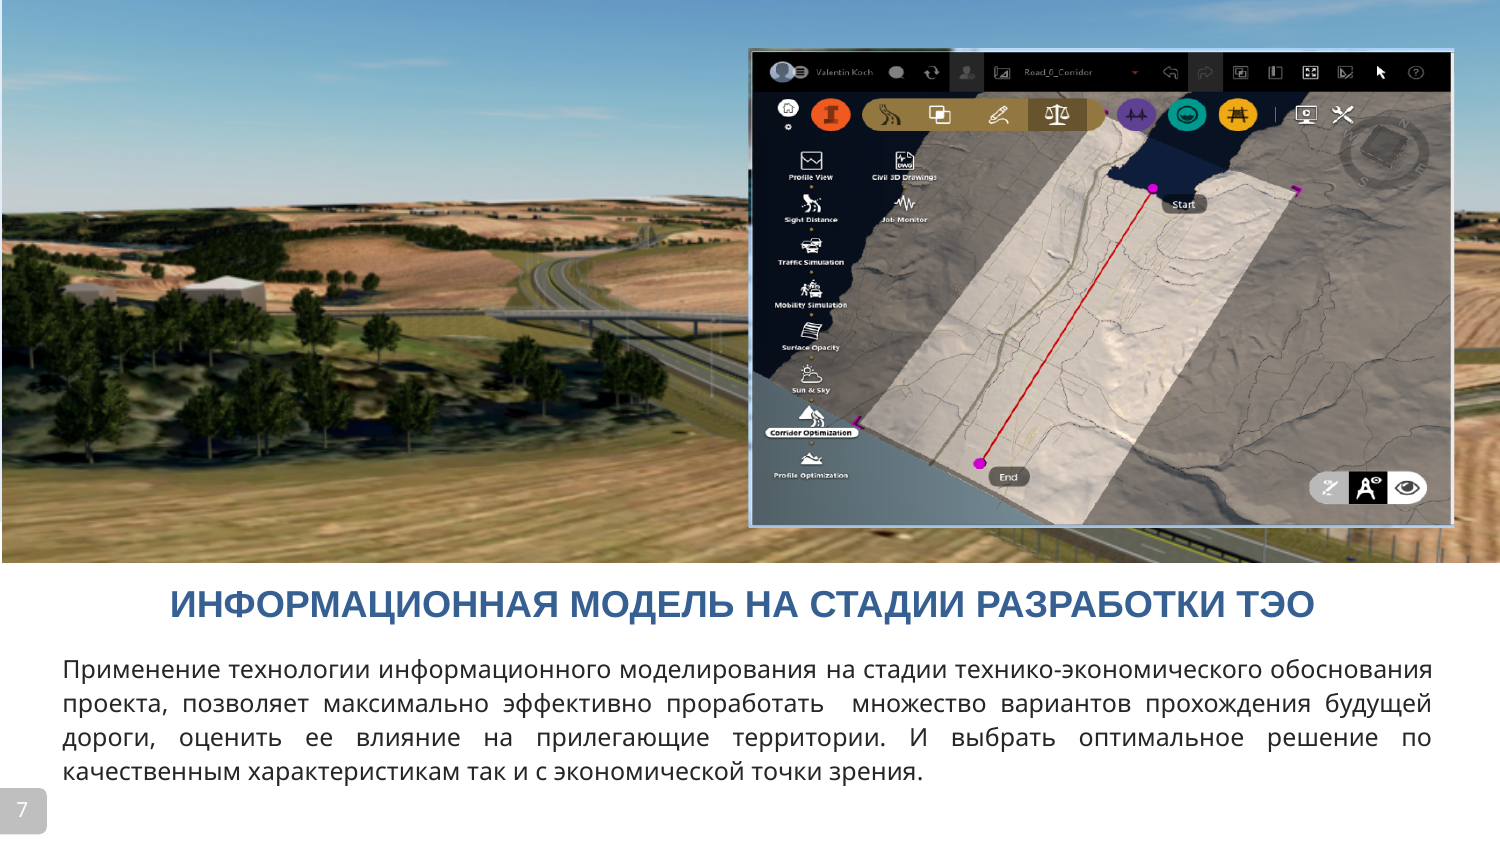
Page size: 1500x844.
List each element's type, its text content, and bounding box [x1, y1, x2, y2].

picture [0, 0, 1500, 563]
text_box Информационная модель на стадии разработки ТЭО Применение технологии информационного моделирования на стадии технико-экономического обоснования проекта, позволяет максимально эффективно проработать множество вариантов прохождения будущей дороги, оценить ее влияние на прилегающие территории. И выбрать оптимальное решение по качественным характеристикам так и с экономической точки зрения. [62, 579, 1435, 786]
